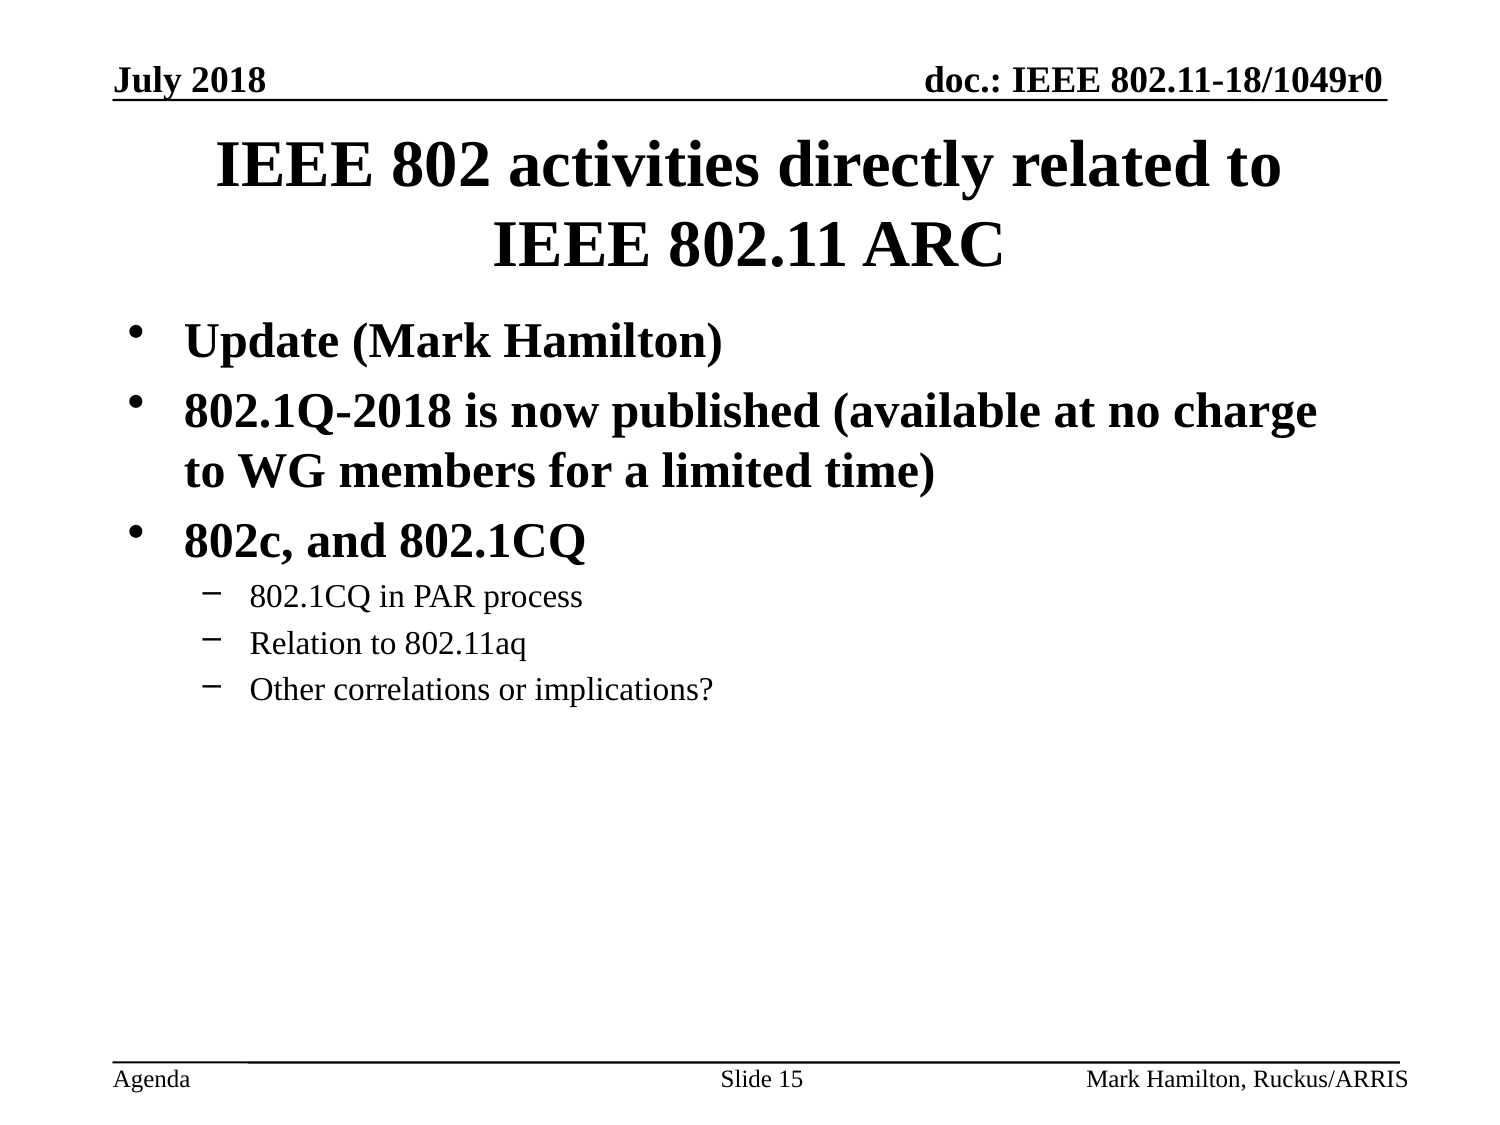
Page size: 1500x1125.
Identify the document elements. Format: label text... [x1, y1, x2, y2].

title IEEE 802 activities directly related to IEEE 802.11 ARC [112, 112, 1388, 288]
list Update (Mark Hamilton) 802.1Q-2018 is now published (available at no charge to WG members for a limited time) 802c, and 802.1CQ 802.1CQ in PAR process Relation to 802.11aq Other correlations or implications? [112, 299, 1388, 963]
